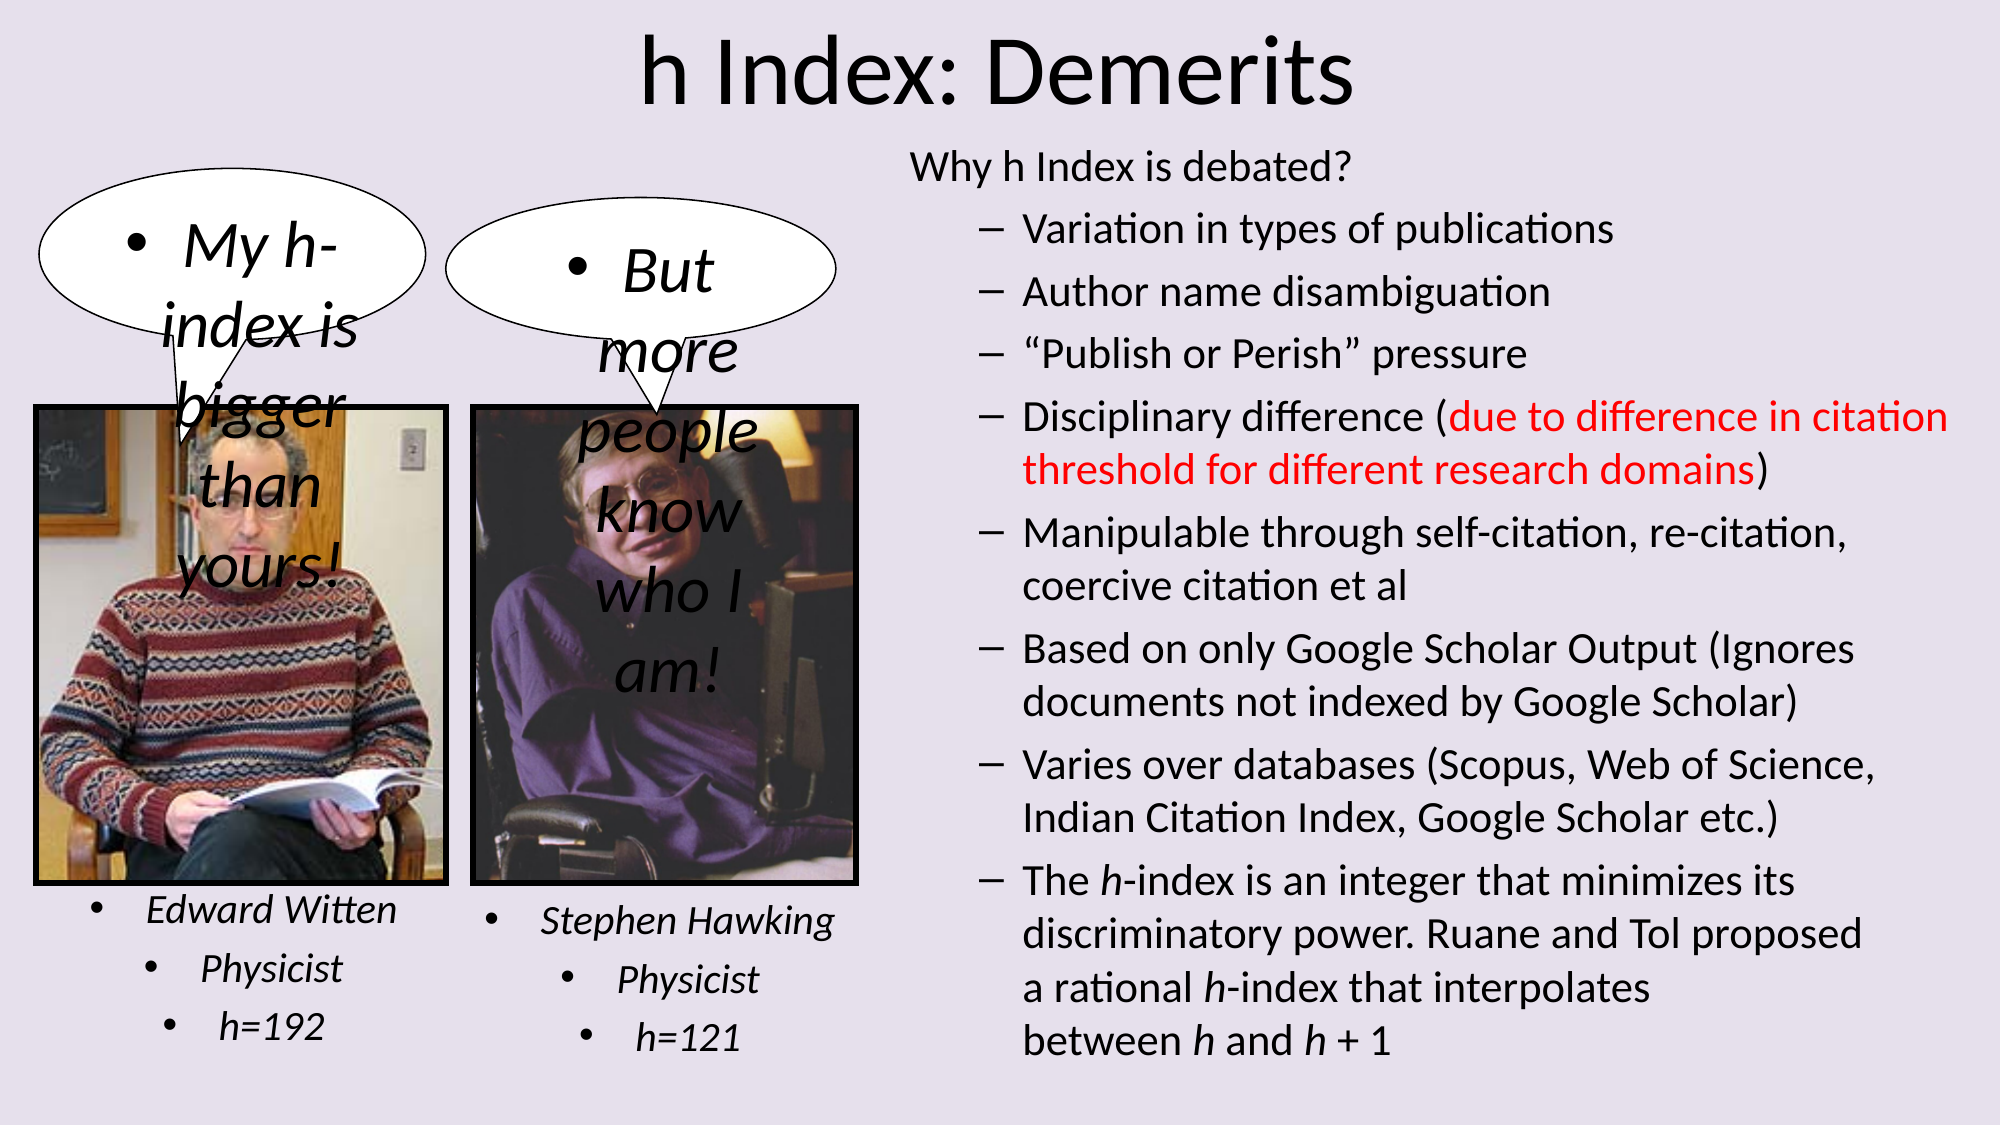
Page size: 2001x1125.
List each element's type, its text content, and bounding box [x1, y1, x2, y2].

list Why h Index is debated? Variation in types of publications Author name disambiguation “Publish or Perish” pressure Disciplinary difference (due to difference in citation threshold for different research domains) Manipulable through self-citation, re-citation, coercive citation et al Based on only Google Scholar Output (Ignores documents not indexed by Google Scholar) Varies over databases (Scopus, Web of Science, Indian Citation Index, Google Scholar etc.) The h-index is an integer that minimizes its discriminatory power. Ruane and Tol proposed a rational h-index that interpolates between h and h + 1 [894, 128, 1973, 1102]
title h Index: Demerits [97, 0, 1898, 129]
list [38, 168, 854, 1044]
